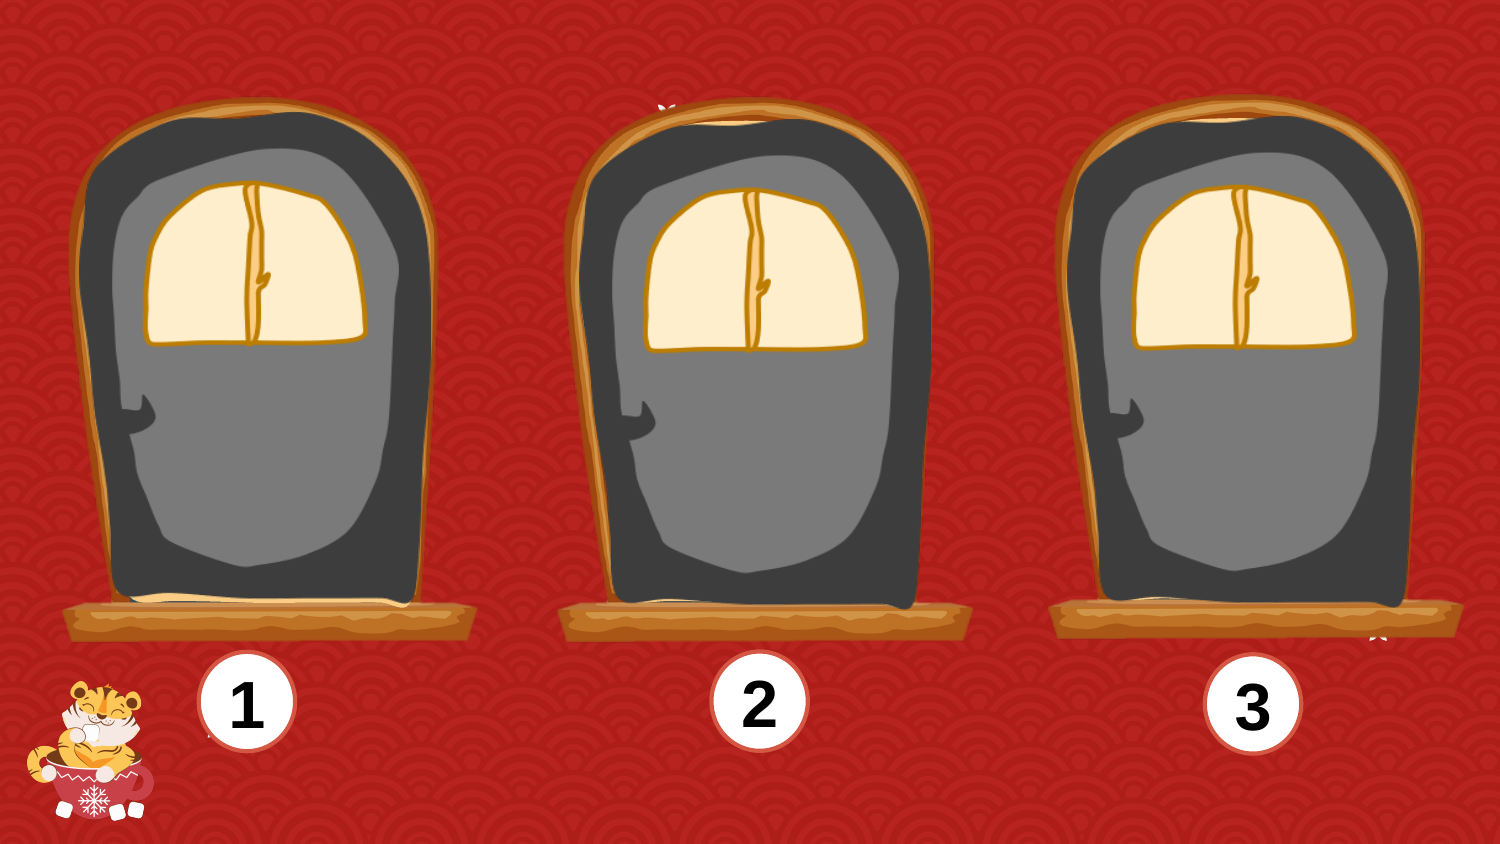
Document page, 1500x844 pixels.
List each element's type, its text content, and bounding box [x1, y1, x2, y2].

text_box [1023, 72, 1483, 659]
text_box 2 [711, 671, 808, 751]
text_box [36, 75, 497, 662]
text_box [532, 75, 992, 662]
text_box 3 [1204, 666, 1302, 754]
picture [0, 0, 1500, 844]
text_box 1 [198, 671, 296, 752]
